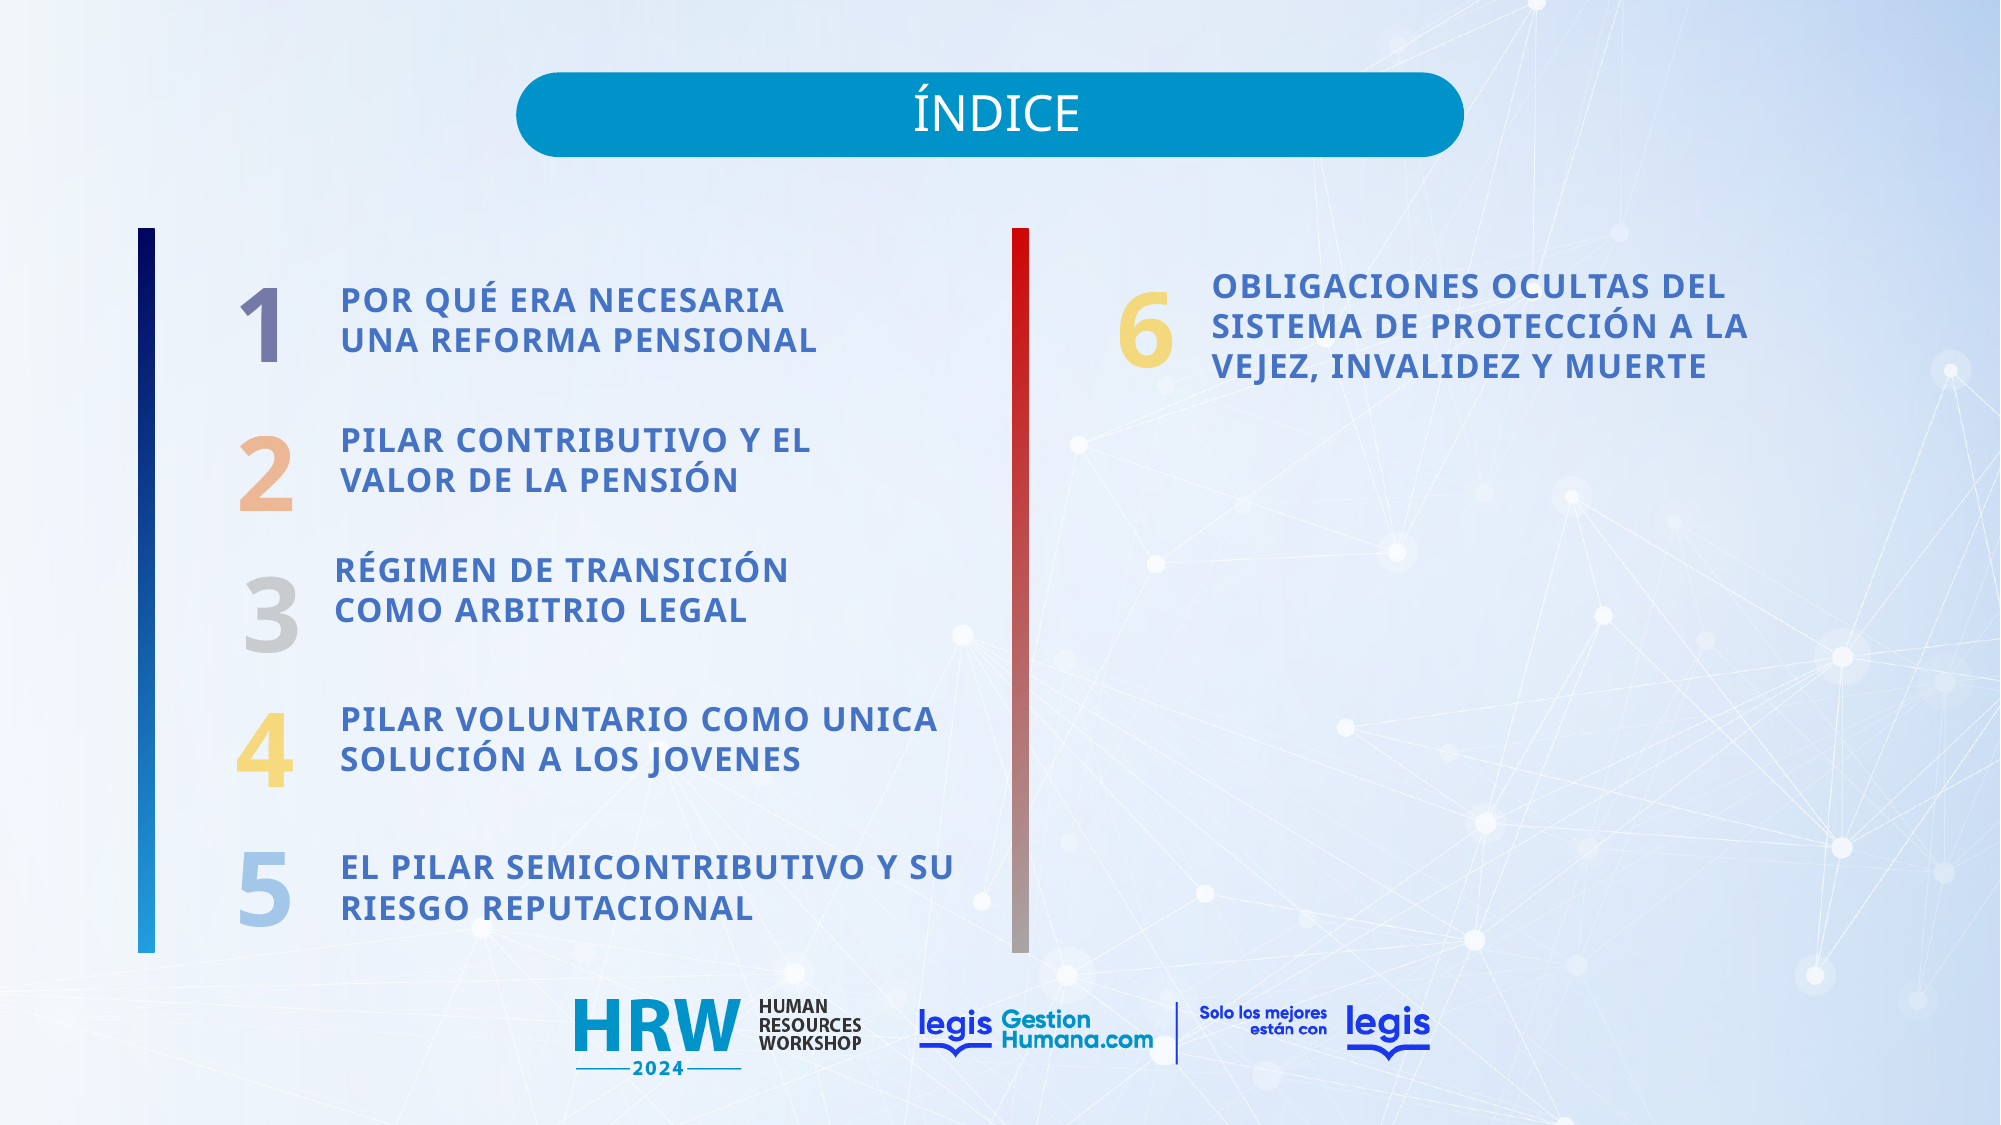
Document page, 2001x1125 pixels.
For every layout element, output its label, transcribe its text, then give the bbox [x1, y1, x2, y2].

text_box RÉGIMEN DE TRANSICIÓN COMO ARBITRIO LEGAL [319, 541, 914, 637]
text_box [331, 456, 868, 512]
text_box OBLIGACIONES OCULTAS DEL SISTEMA DE PROTECCIÓN A LA VEJEZ, INVALIDEZ Y MUERTE [1196, 258, 1862, 393]
text_box 3 [227, 540, 318, 681]
text_box 4 [220, 676, 311, 815]
text_box 6 [1102, 256, 1192, 397]
text_box POR QUÉ ERA NECESARIA UNA REFORMA PENSIONAL [325, 271, 848, 367]
text_box [515, 90, 523, 140]
text_box [137, 227, 156, 953]
text_box [1011, 227, 1030, 953]
text_box 1 [219, 251, 310, 391]
text_box PILAR CONTRIBUTIVO Y EL VALOR DE LA PENSIÓN [325, 411, 844, 507]
picture [0, 0, 2000, 1125]
text_box ÍNDICE [523, 74, 1472, 149]
text_box PILAR VOLUNTARIO COMO UNICA SOLUCIÓN A LOS JOVENES [325, 690, 961, 786]
text_box 2 [221, 400, 311, 540]
text_box 5 [220, 815, 311, 956]
text_box [531, 149, 1449, 159]
text_box EL PILAR SEMICONTRIBUTIVO Y SU RIESGO REPUTACIONAL [325, 839, 991, 934]
